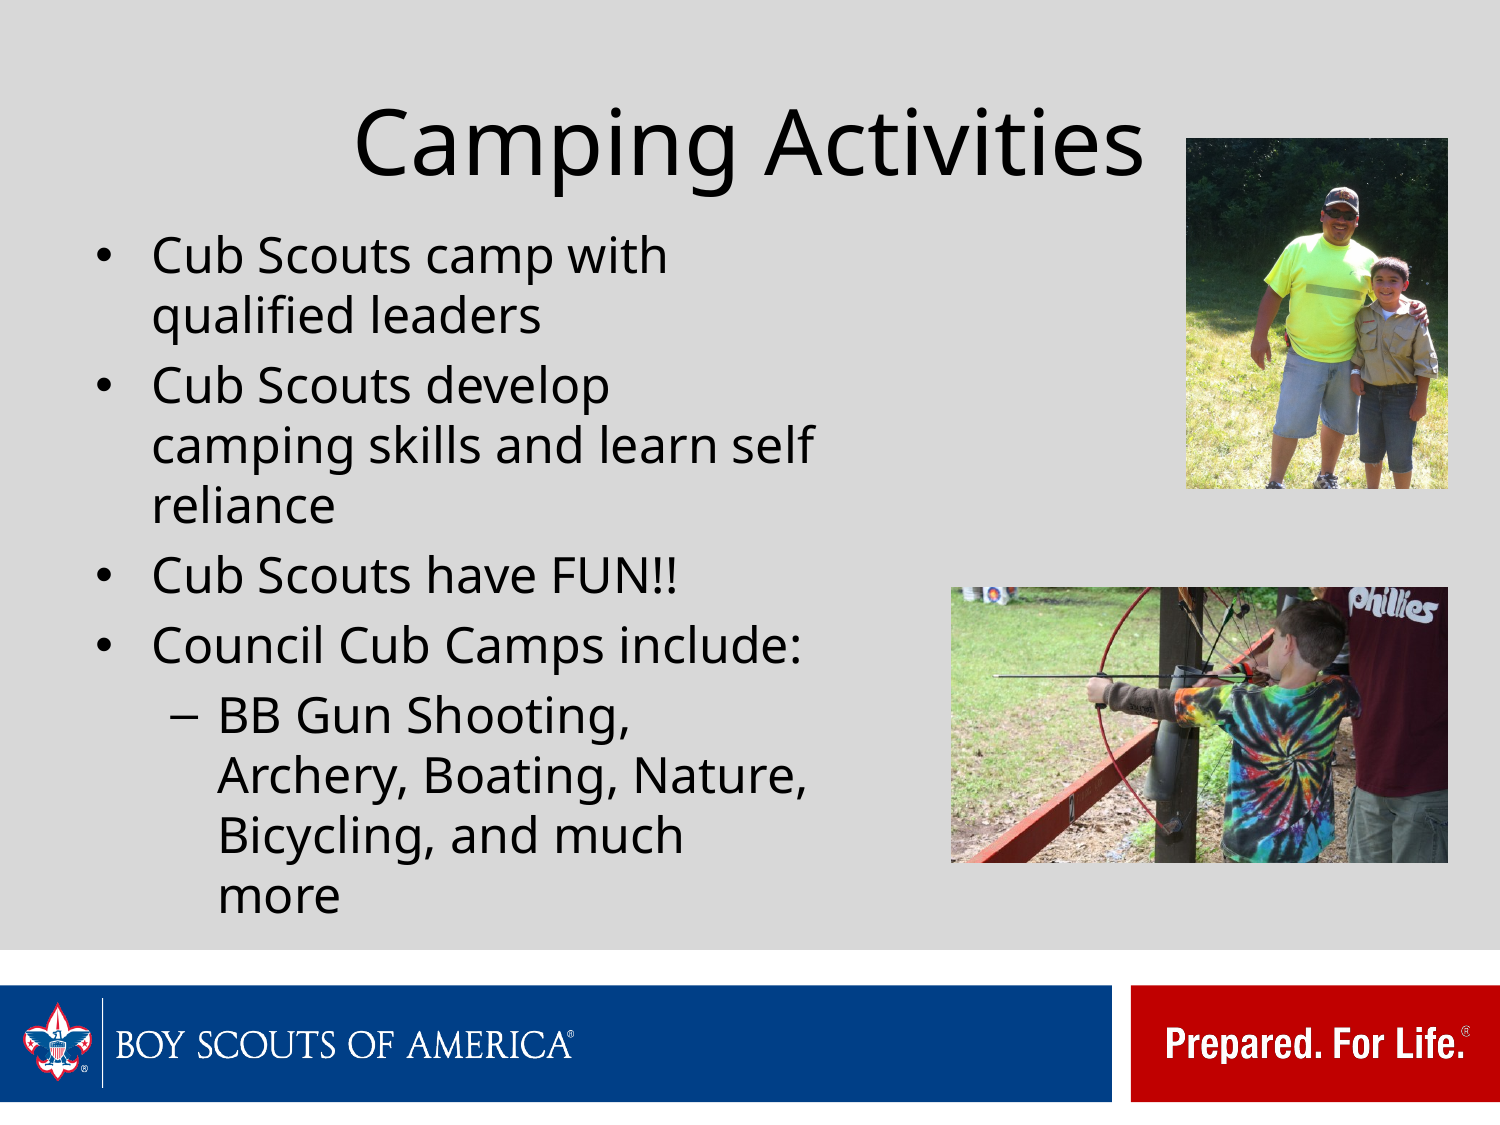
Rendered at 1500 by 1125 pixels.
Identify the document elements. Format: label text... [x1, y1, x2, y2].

list Cub Scouts camp with qualified leaders Cub Scouts develop camping skills and learn self reliance Cub Scouts have FUN!! Council Cub Camps include: BB Gun Shooting, Archery, Boating, Nature, Bicycling, and much more [80, 216, 831, 959]
picture [23, 998, 574, 1088]
picture [951, 587, 1448, 863]
picture [1167, 1025, 1470, 1064]
title Camping Activities [75, 45, 1425, 233]
picture [1185, 138, 1448, 490]
